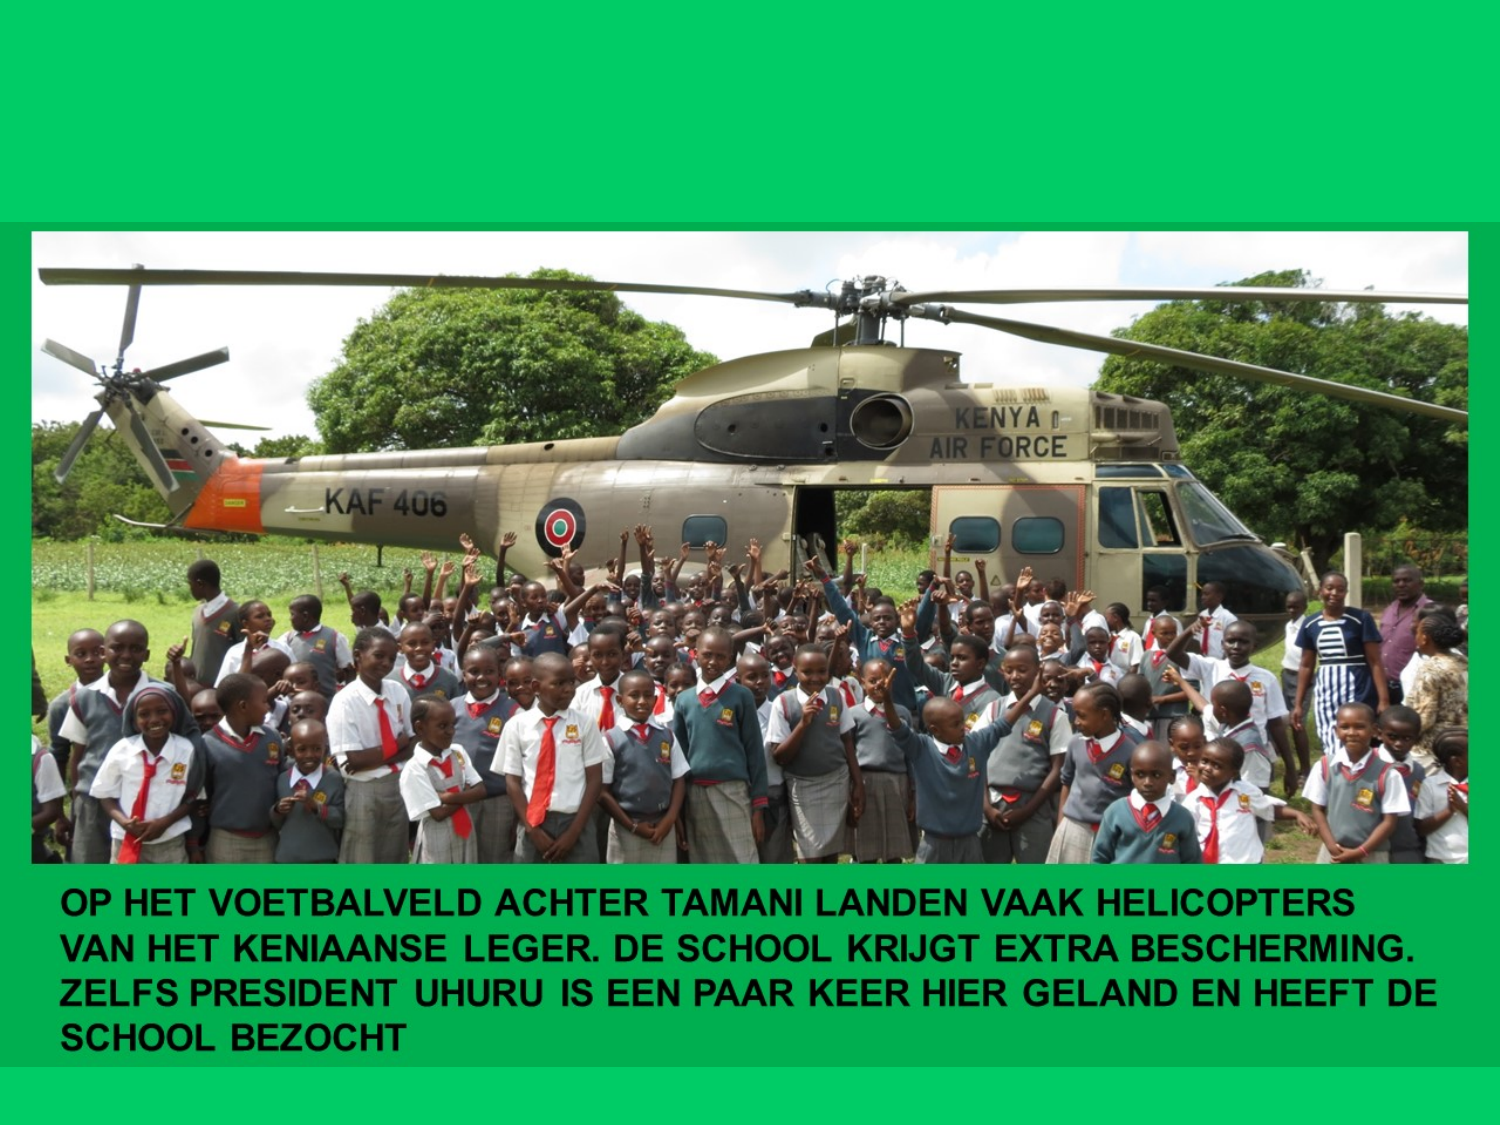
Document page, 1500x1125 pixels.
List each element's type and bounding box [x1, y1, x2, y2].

picture [0, 222, 1500, 1067]
